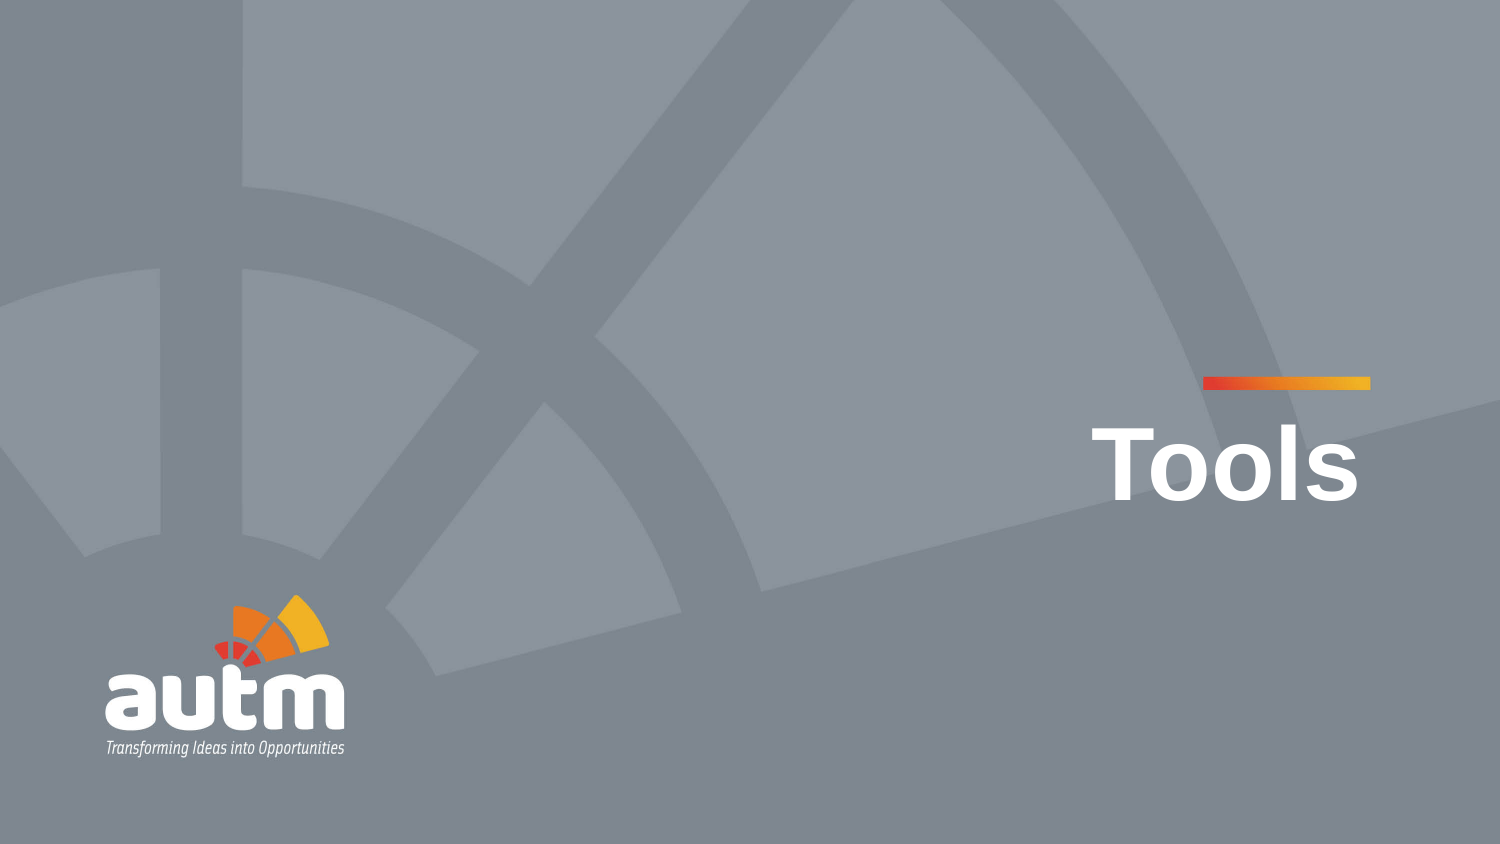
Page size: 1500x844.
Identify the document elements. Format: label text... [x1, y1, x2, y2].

picture [0, 0, 1500, 844]
title Tools [101, 388, 1377, 556]
